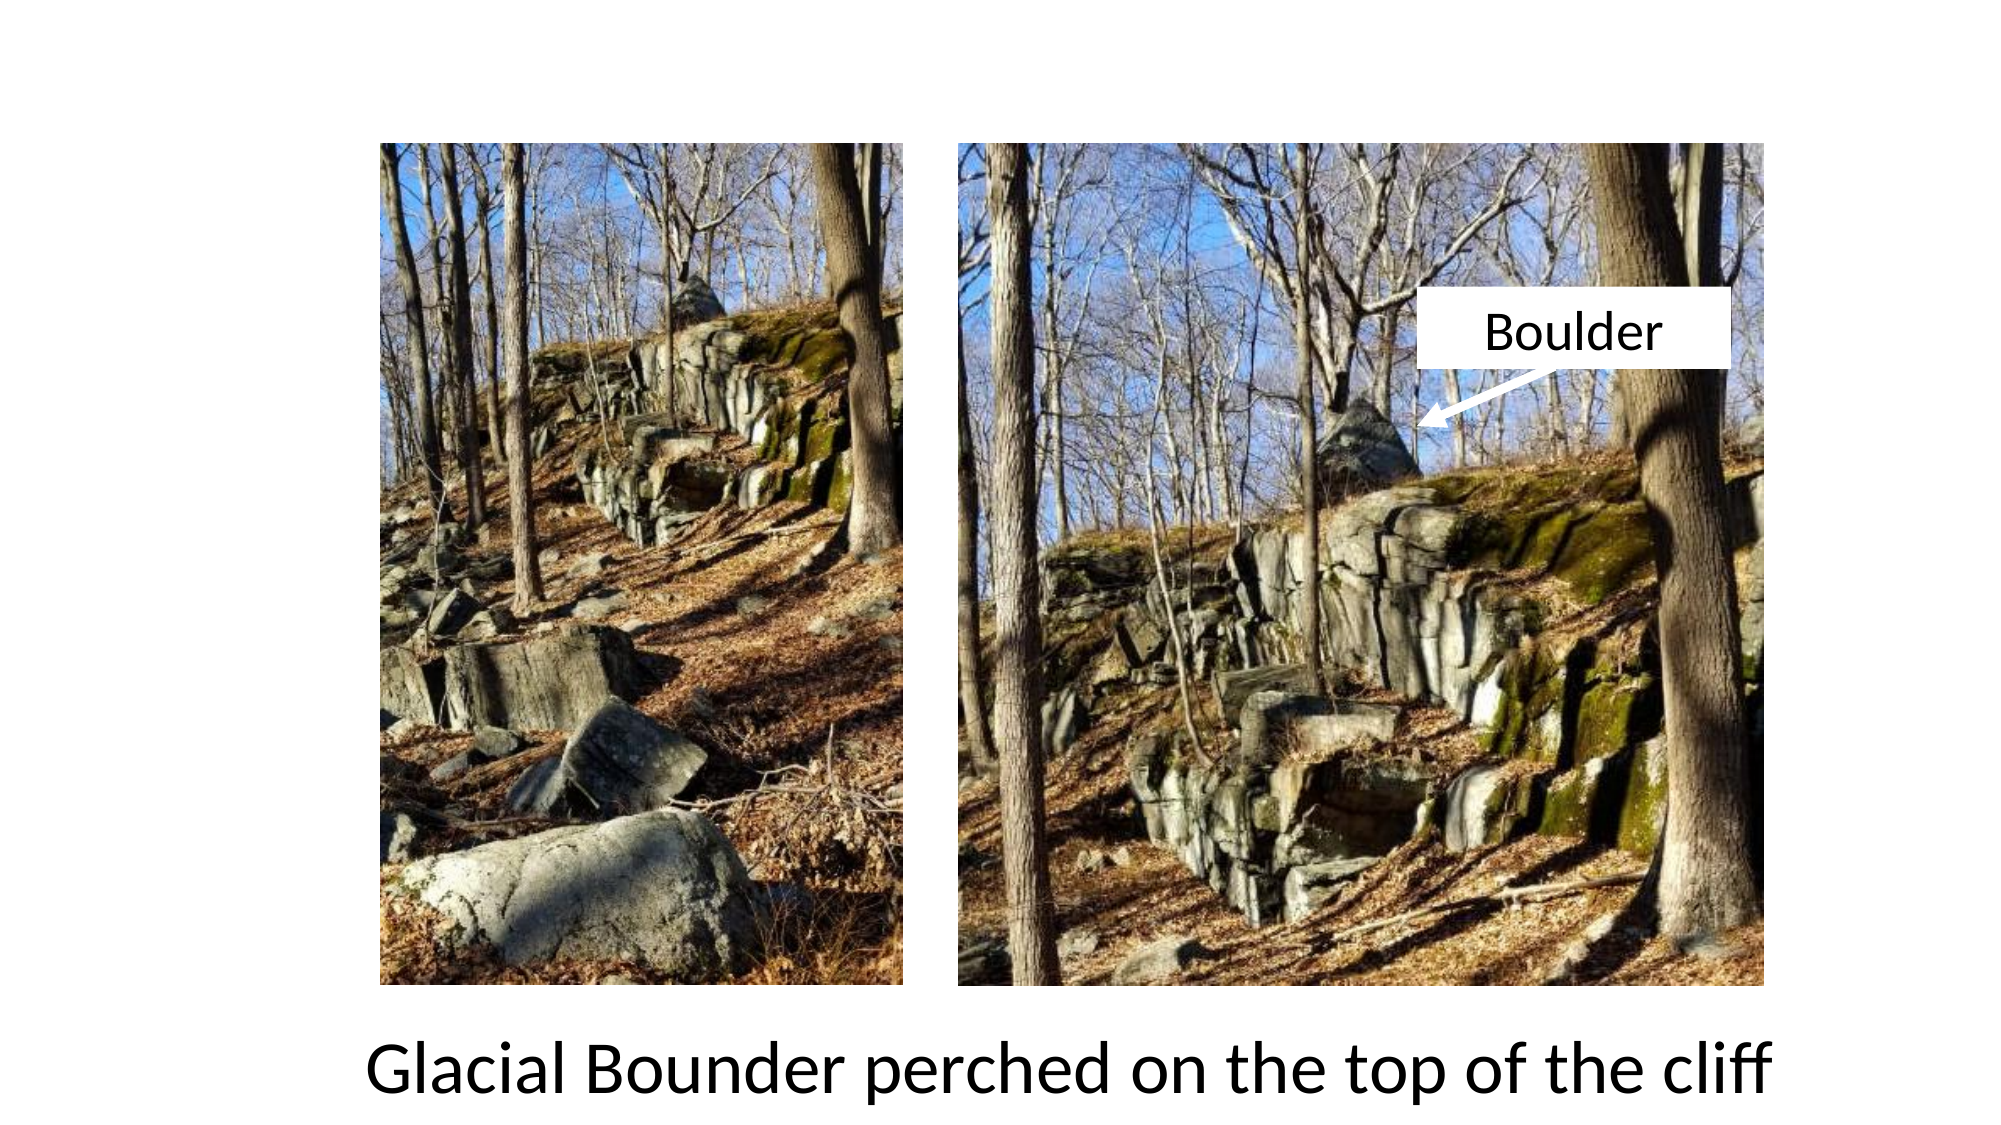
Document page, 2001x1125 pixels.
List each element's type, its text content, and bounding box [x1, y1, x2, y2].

picture [380, 143, 903, 985]
picture [958, 143, 1764, 986]
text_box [1416, 366, 1555, 426]
text_box Glacial Bounder perched on the top of the cliff [350, 1010, 1790, 1116]
